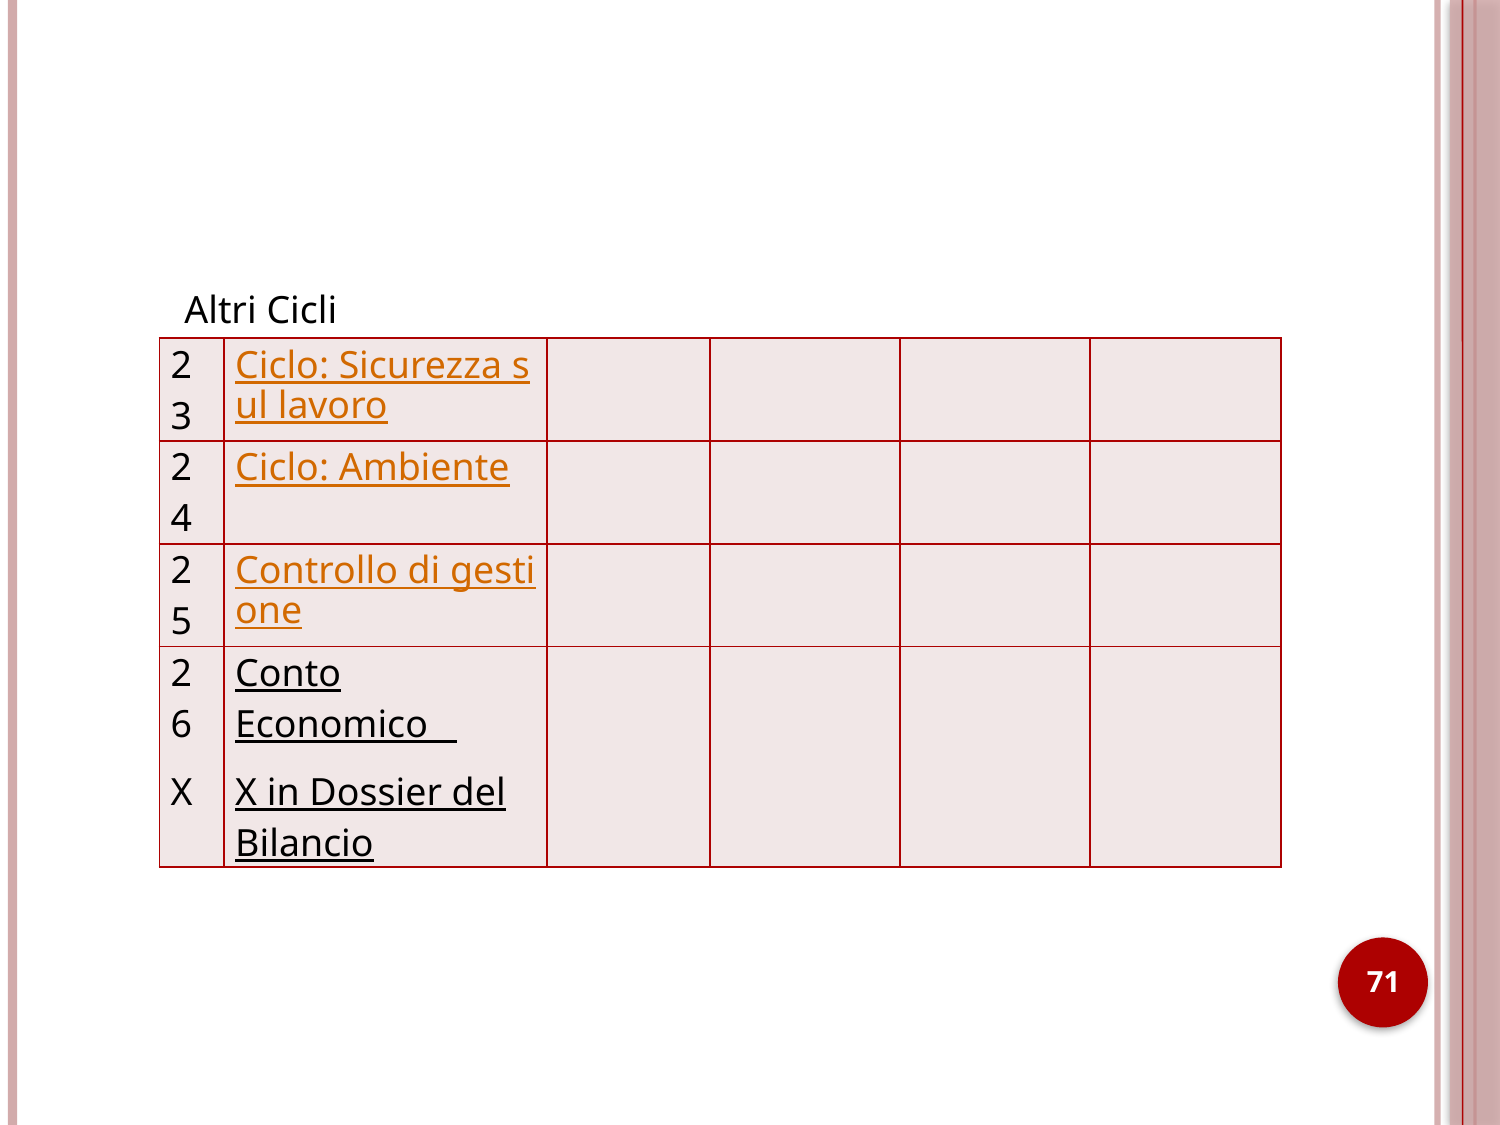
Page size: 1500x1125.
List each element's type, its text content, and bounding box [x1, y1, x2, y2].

table_cell [901, 647, 1089, 866]
table_header [711, 339, 899, 440]
table_cell [1091, 545, 1280, 646]
table_header [901, 339, 1089, 440]
table_cell 26 X [160, 647, 223, 866]
table_cell 24 [160, 442, 223, 543]
table_header 23 [160, 339, 223, 440]
table_cell [548, 647, 709, 866]
table_header Ciclo: Sicurezza sul lavoro [225, 339, 546, 440]
table_cell [1091, 647, 1280, 866]
table_cell [711, 647, 899, 866]
table_cell [901, 545, 1089, 646]
table_header [548, 339, 709, 440]
table_header [1091, 339, 1280, 440]
slide_number 71 [1333, 940, 1434, 1027]
table_cell [711, 442, 899, 543]
table_cell 25 [160, 545, 223, 646]
table_cell [548, 442, 709, 543]
table_cell [901, 442, 1089, 543]
table_cell [1091, 442, 1280, 543]
table_cell [548, 545, 709, 646]
table_cell Ciclo: Ambiente [225, 442, 546, 543]
table_cell [711, 545, 899, 646]
text_box Altri Cicli [169, 278, 353, 339]
table_cell Conto Economico X in Dossier del Bilancio [225, 647, 546, 866]
table_cell Controllo di gestione [225, 545, 546, 646]
